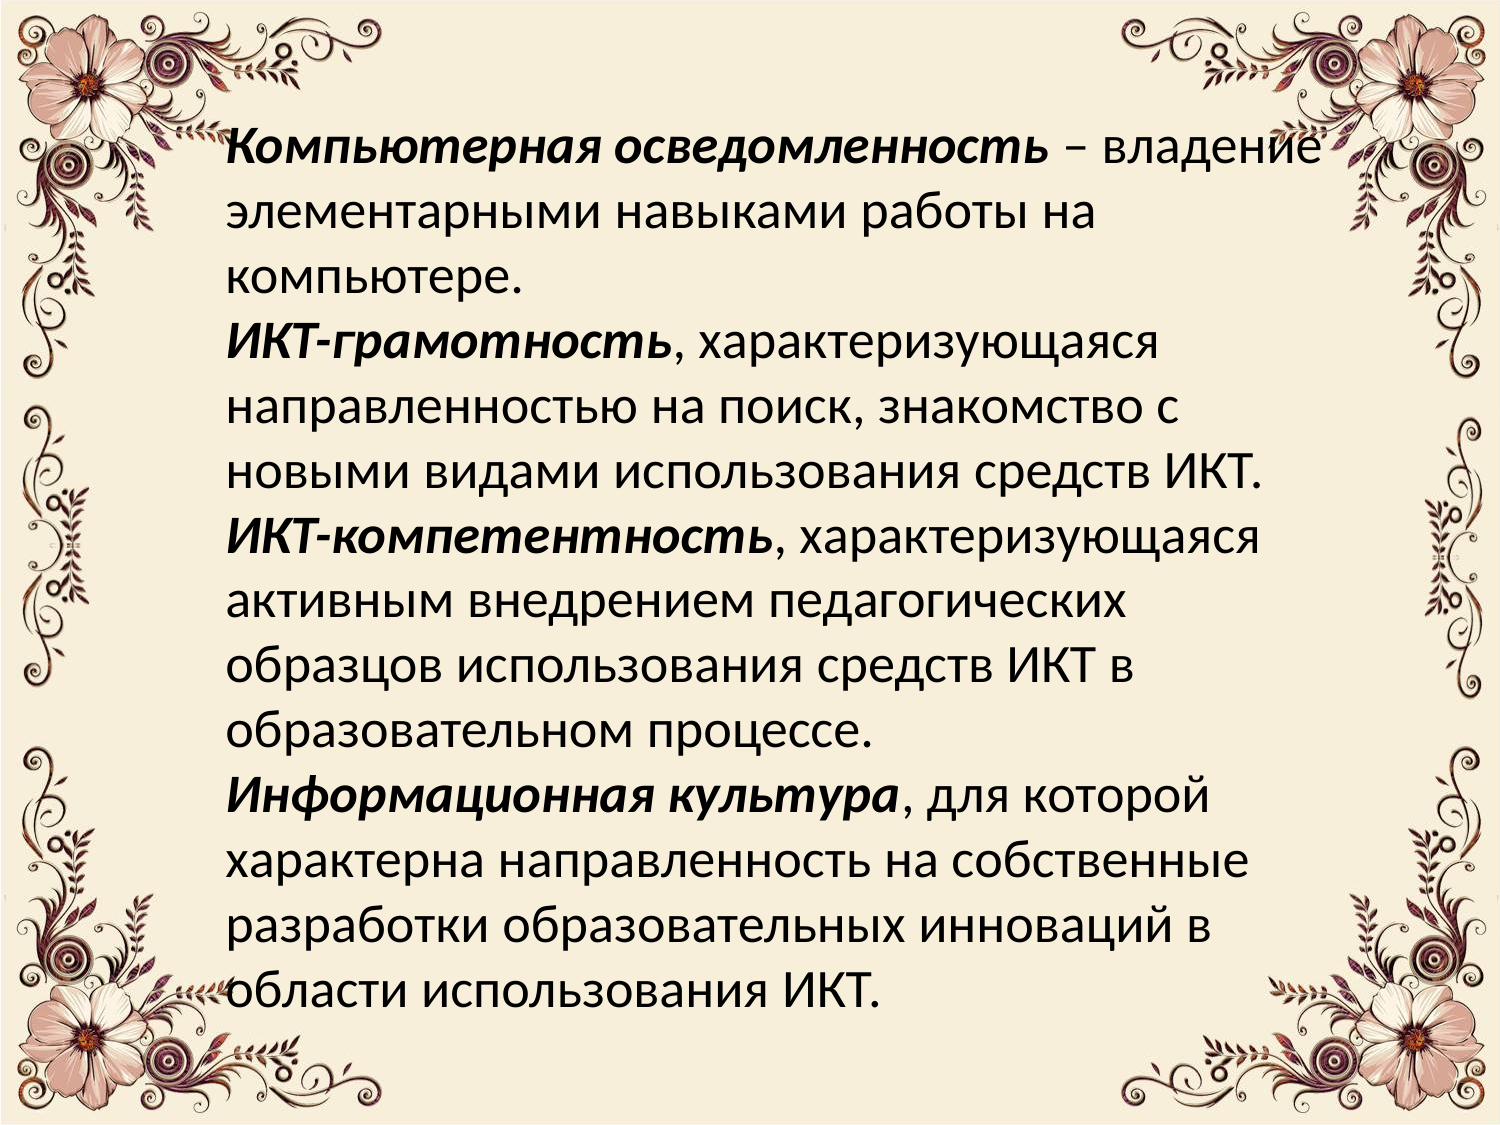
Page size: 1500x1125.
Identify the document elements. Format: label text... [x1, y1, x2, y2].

text_box Компьютерная осведомленность – владение элементарными навыками работы на компьютере. ИКТ-грамотность, характеризующаяся направленностью на поиск, знакомство с новыми видами использования средств ИКТ. ИКТ-компетентность, характеризующаяся активным внедрением педагогических образцов использования средств ИКТ в образовательном процессе. Информационная культура, для которой характерна направленность на собственные разработки образовательных инноваций в области использования ИКТ. [135, 101, 1341, 1026]
picture [0, 0, 1500, 1125]
